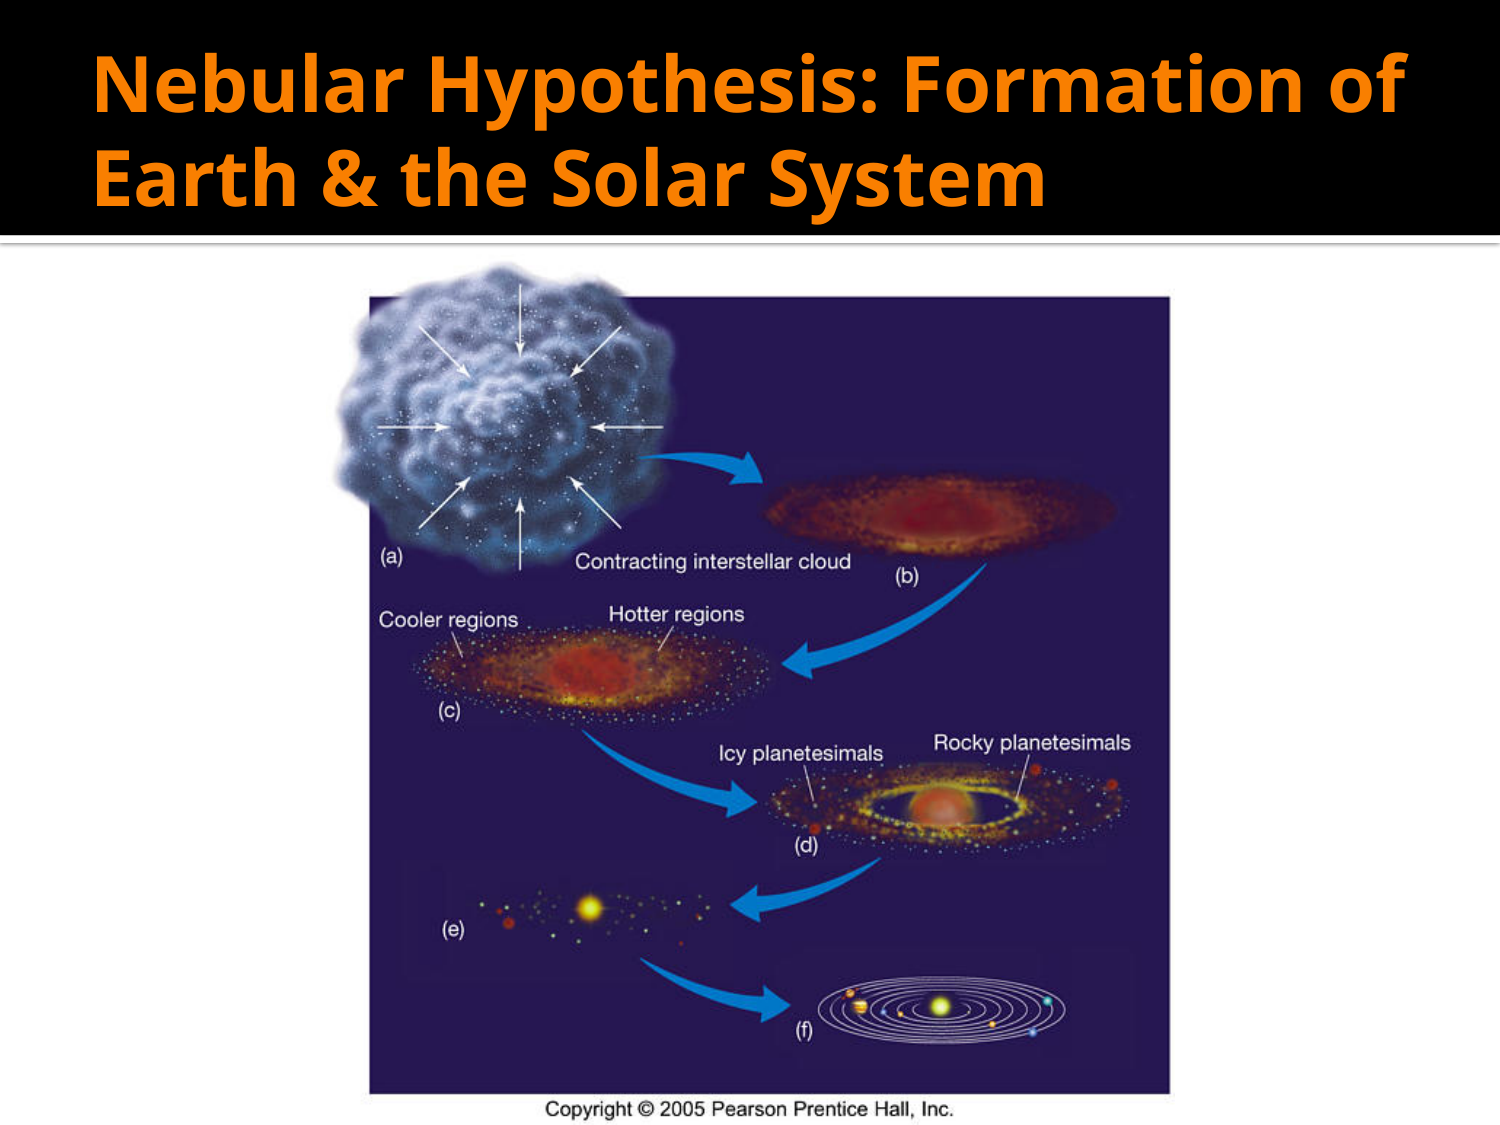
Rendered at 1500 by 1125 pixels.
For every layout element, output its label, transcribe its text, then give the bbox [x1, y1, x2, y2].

picture [326, 254, 1175, 1125]
title Nebular Hypothesis: Formation of Earth & the Solar System [75, 25, 1425, 231]
